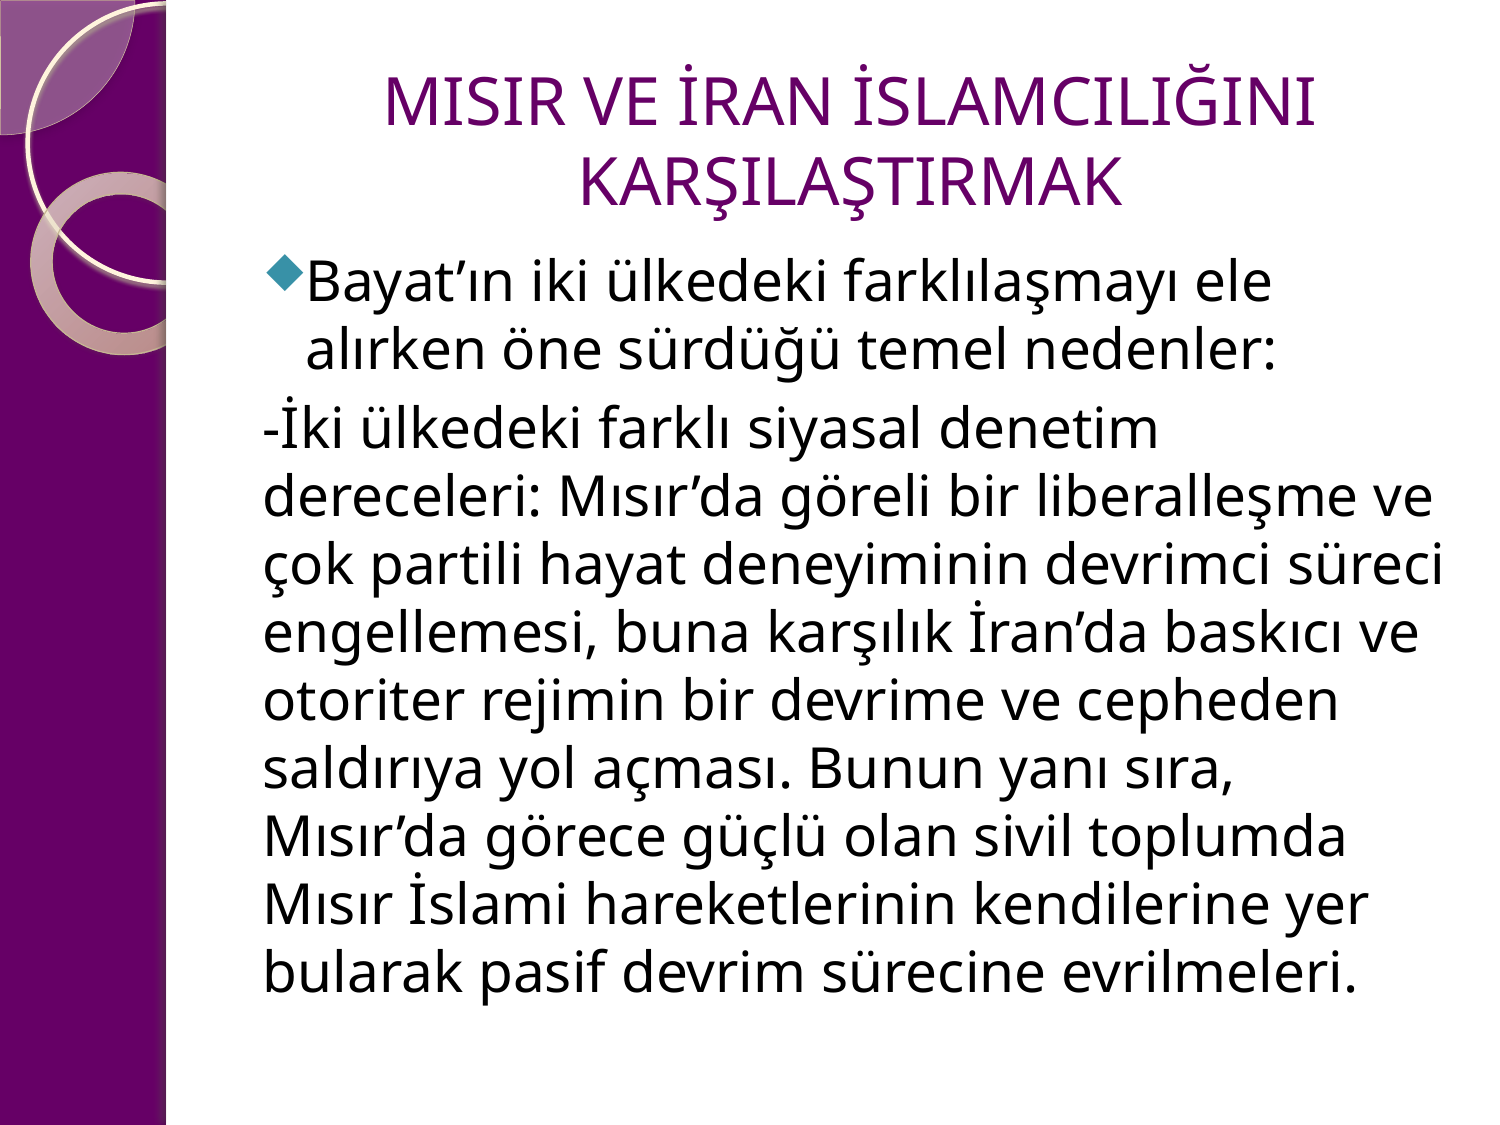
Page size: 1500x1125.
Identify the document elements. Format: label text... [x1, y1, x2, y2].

list Bayat’ın iki ülkedeki farklılaşmayı ele alırken öne sürdüğü temel nedenler: -İki ülkedeki farklı siyasal denetim dereceleri: Mısır’da göreli bir liberalleşme ve çok partili hayat deneyiminin devrimci süreci engellemesi, buna karşılık İran’da baskıcı ve otoriter rejimin bir devrime ve cepheden saldırıya yol açması. Bunun yanı sıra, Mısır’da görece güçlü olan sivil toplumda Mısır İslami hareketlerinin kendilerine yer bularak pasif devrim sürecine evrilmeleri. [235, 237, 1466, 1025]
title MISIR VE İRAN İSLAMCILIĞINI KARŞILAŞTIRMAK [235, 45, 1466, 233]
